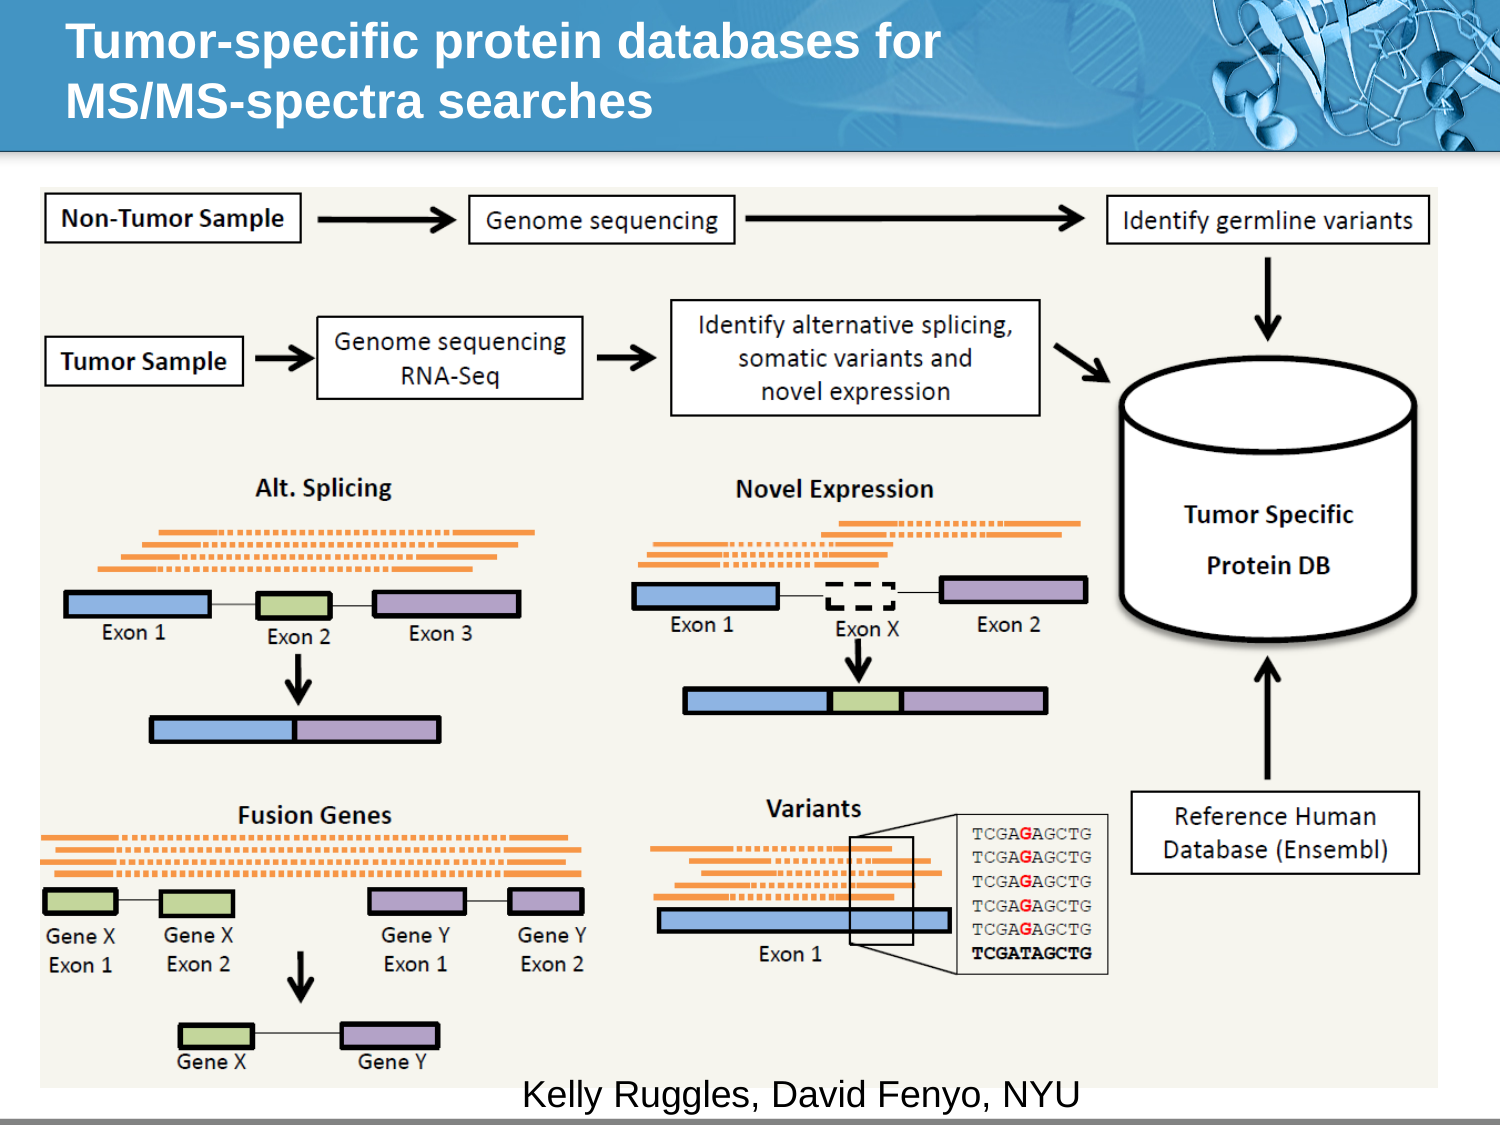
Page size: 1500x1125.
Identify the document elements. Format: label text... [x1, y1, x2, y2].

picture [0, 0, 1500, 1125]
title Tumor-specific protein databases for MS/MS-spectra searches [49, 0, 1426, 138]
text_box Kelly Ruggles, David Fenyo, NYU [507, 1097, 1097, 1123]
